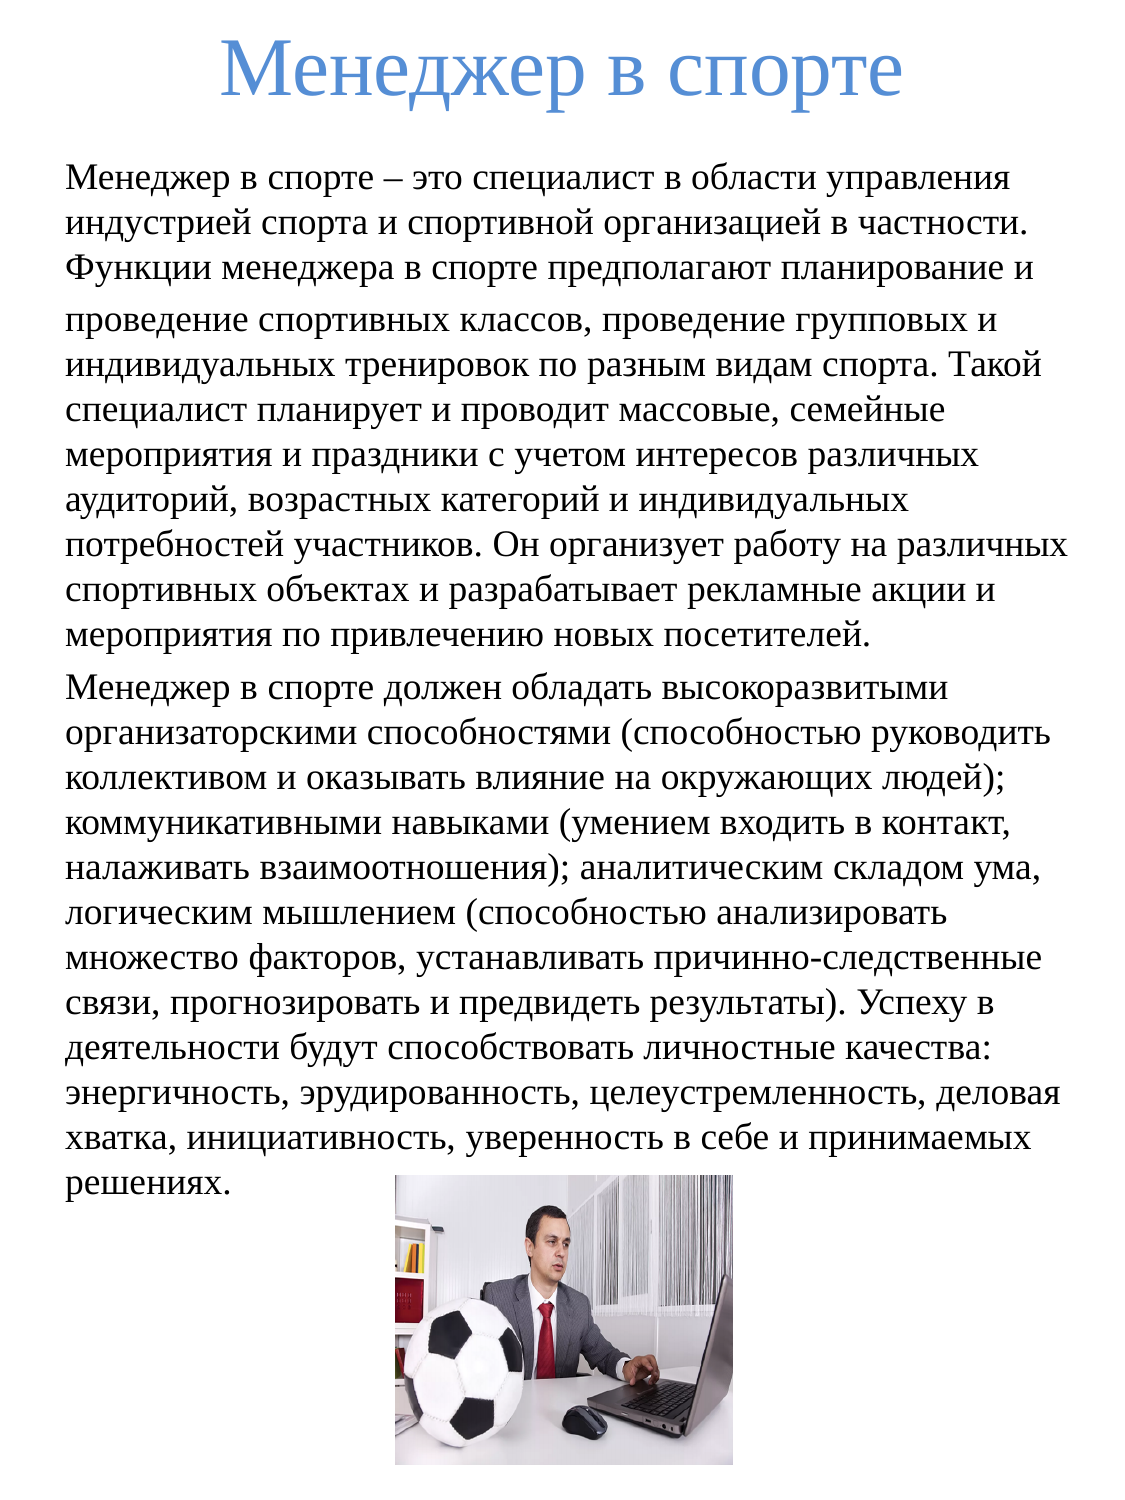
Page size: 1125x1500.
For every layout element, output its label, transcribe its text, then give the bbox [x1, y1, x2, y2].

list Менеджер в спорте – это специалист в области управления индустрией спорта и спортивной организацией в частности. Функции менеджера в спорте предполагают планирование и проведение спортивных классов, проведение групповых и индивидуальных тренировок по разным видам спорта. Такой специалист планирует и проводит массовые, семейные мероприятия и праздники с учетом интересов различных аудиторий, возрастных категорий и индивидуальных потребностей участников. Он организует работу на различных спортивных объектах и разрабатывает рекламные акции и мероприятия по привлечению новых посетителей. Менеджер в спорте должен обладать высокоразвитыми организаторскими способностями (способностью руководить коллективом и оказывать влияние на окружающих людей); коммуникативными навыками (умением входить в контакт, налаживать взаимоотношения); аналитическим складом ума, логическим мышлением (способностью анализировать множество факторов, устанавливать причинно-следственные связи, прогнозировать и предвидеть результаты). Успеху в деятельности будут способствовать личностные качества: энергичность, эрудированность, целеустремленность, деловая хватка, инициативность, уверенность в себе и принимаемых решениях. [50, 144, 1094, 1497]
picture [395, 1174, 733, 1465]
title Менеджер в спорте [56, 0, 1069, 124]
